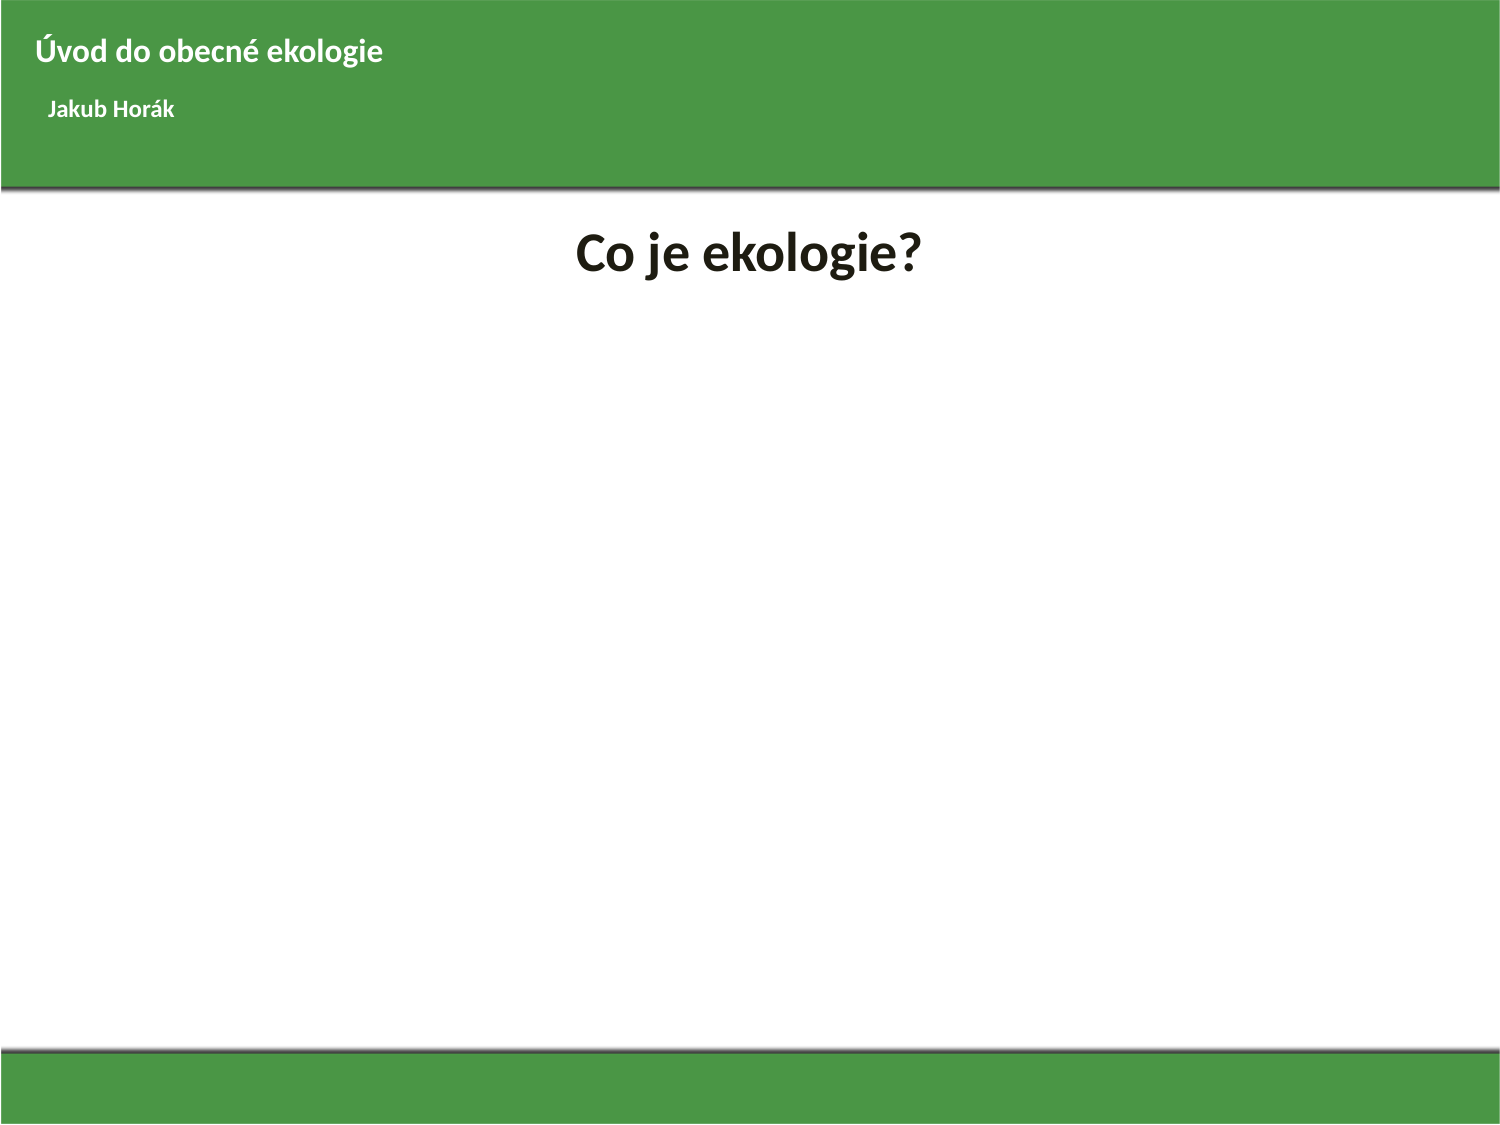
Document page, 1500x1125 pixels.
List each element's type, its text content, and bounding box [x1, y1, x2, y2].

list Jakub Horák [33, 90, 754, 126]
title Co je ekologie? [75, 208, 1425, 291]
picture [0, 0, 1500, 1125]
list Úvod do obecné ekologie [19, 19, 741, 79]
